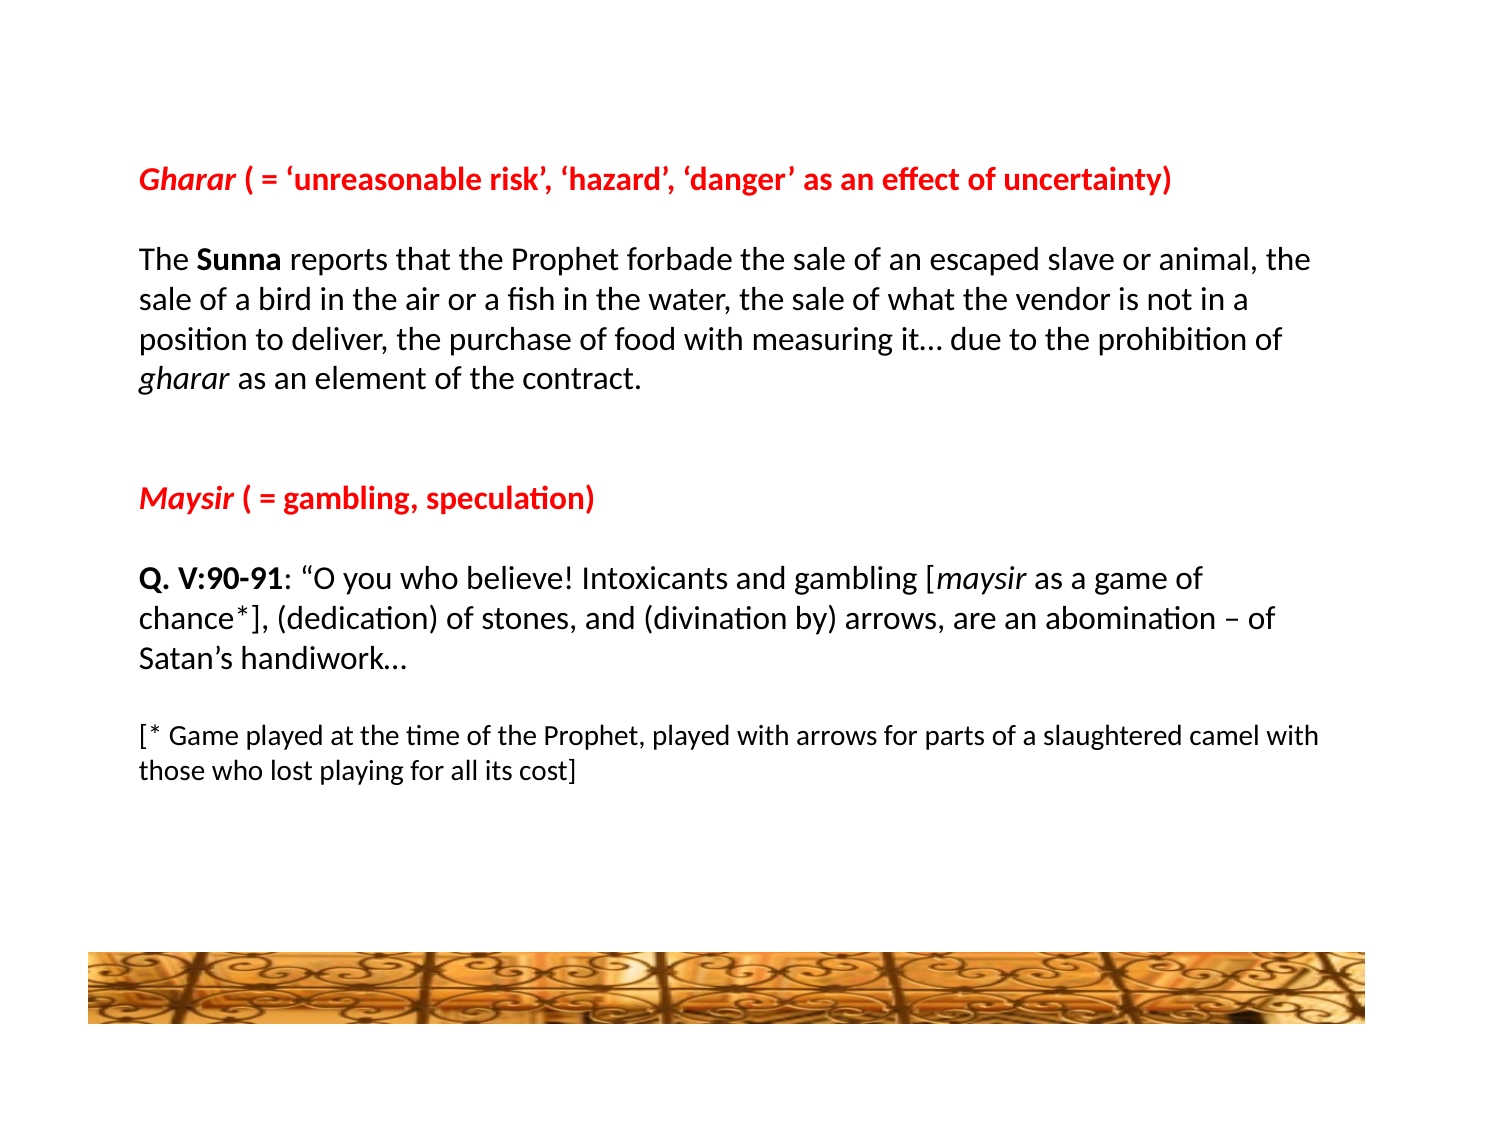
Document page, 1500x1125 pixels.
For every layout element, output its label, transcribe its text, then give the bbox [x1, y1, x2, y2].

picture [88, 952, 1365, 1024]
title Gharar ( = ‘unreasonable risk’, ‘hazard’, ‘danger’ as an effect of uncertainty) The Sunna reports that the Prophet forbade the sale of an escaped slave or animal, the sale of a bird in the air or a fish in the water, the sale of what the vendor is not in a position to deliver, the purchase of food with measuring it… due to the prohibition of gharar as an element of the contract. Maysir ( = gambling, speculation) Q. V:90-91: “O you who believe! Intoxicants and gambling [maysir as a game of chance*], (dedication) of stones, and (divination by) arrows, are an abomination – of Satan’s handiwork… [* Game played at the time of the Prophet, played with arrows for parts of a slaughtered camel with those who lost playing for all its cost] [123, 113, 1353, 870]
